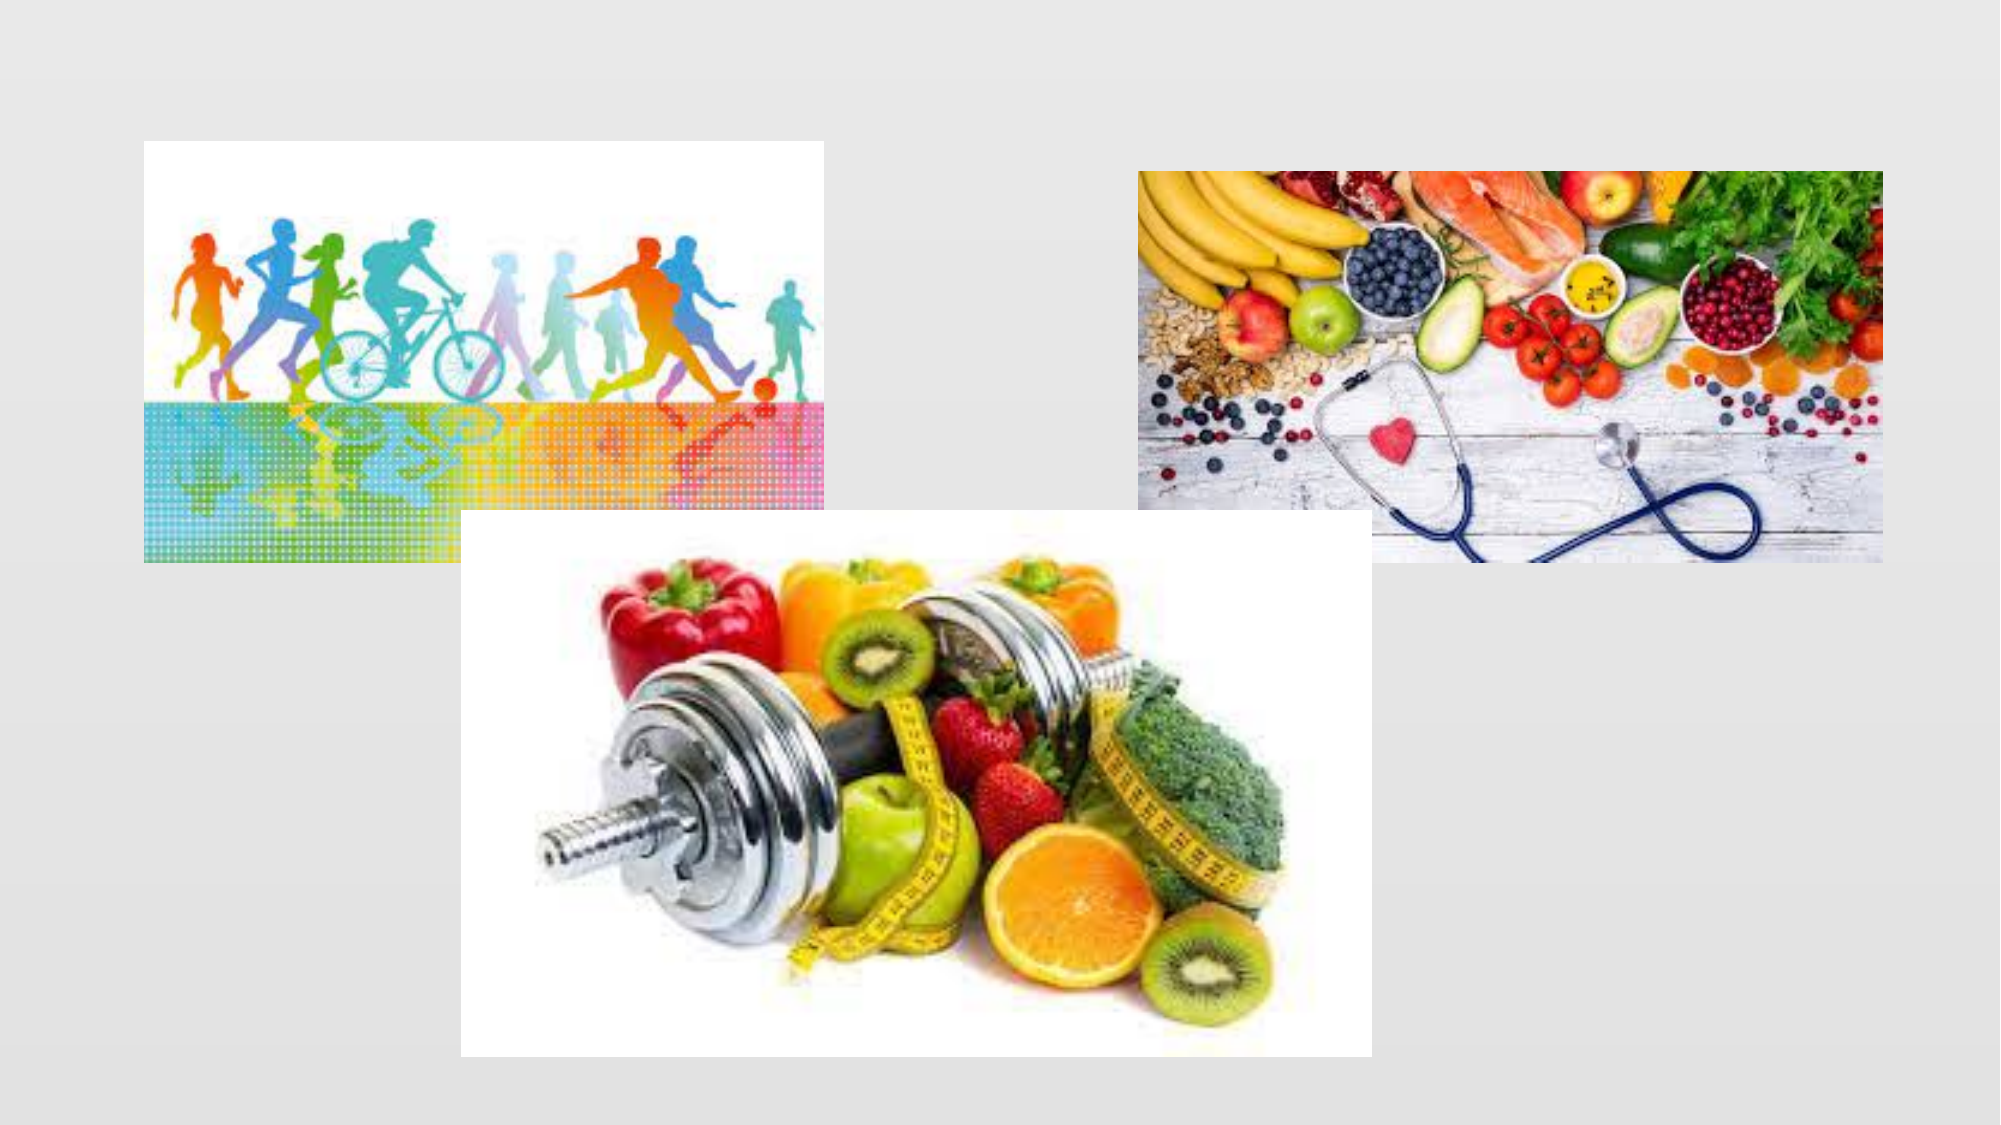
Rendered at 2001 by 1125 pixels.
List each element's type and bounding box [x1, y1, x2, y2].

picture [461, 171, 1883, 1057]
list [144, 140, 824, 563]
